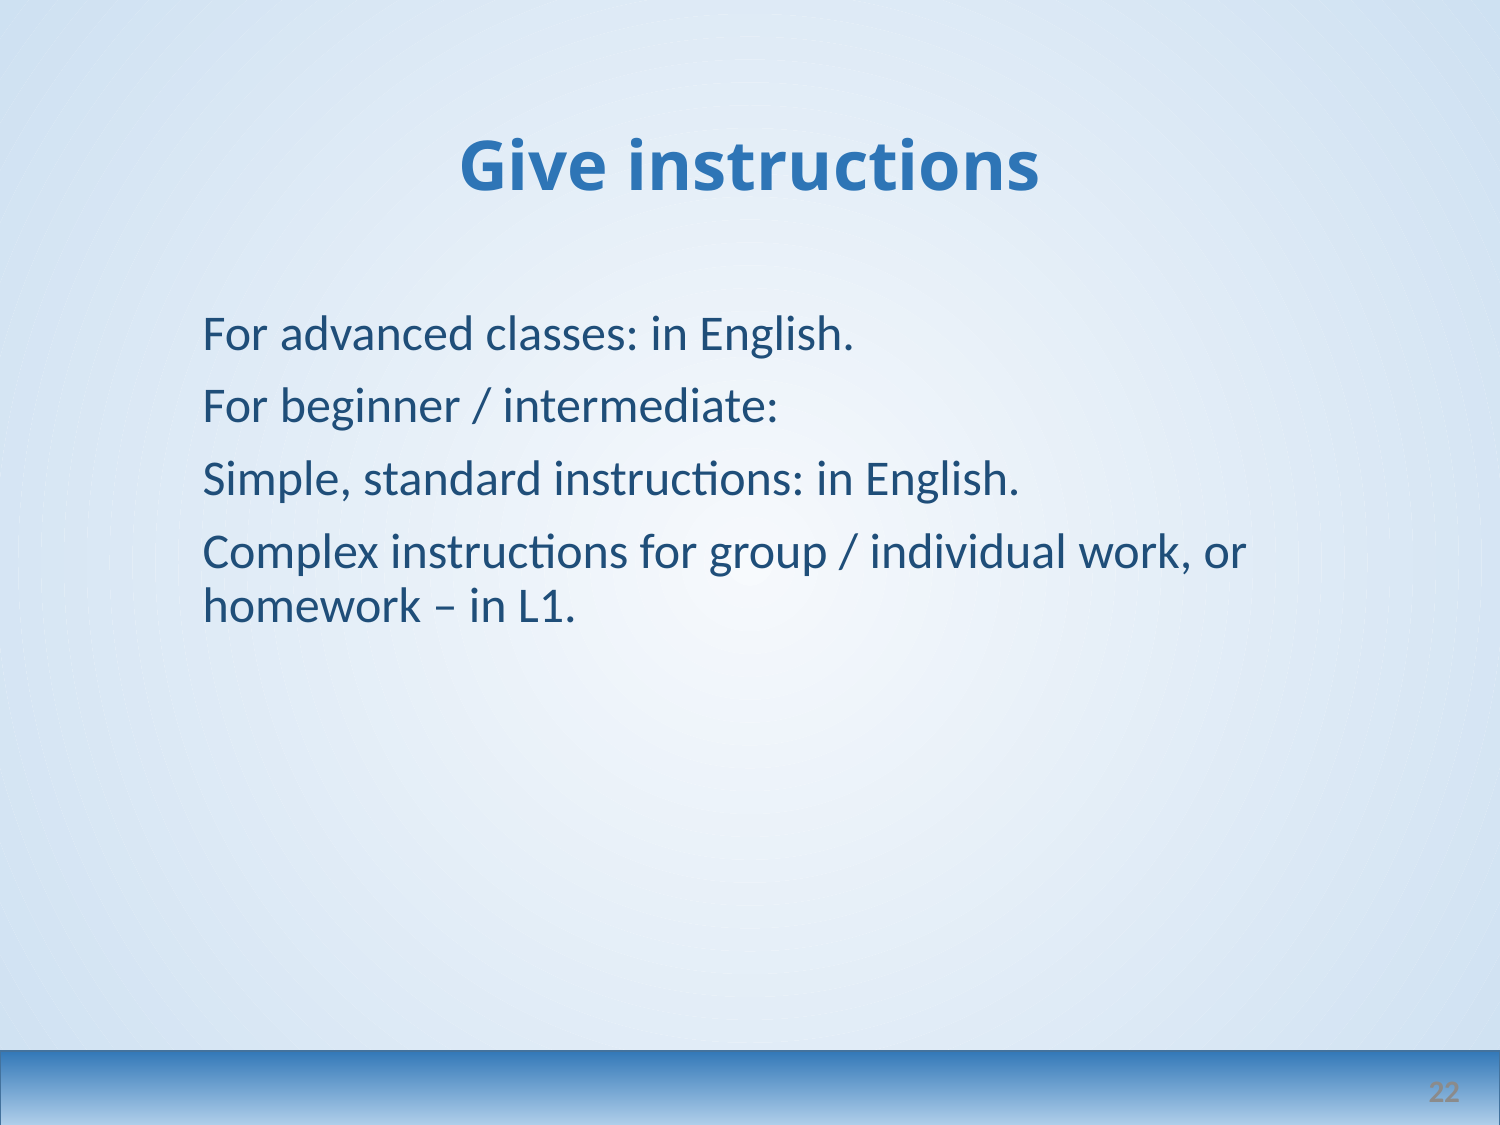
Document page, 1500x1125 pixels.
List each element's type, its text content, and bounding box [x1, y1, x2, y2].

title Give instructions [103, 59, 1397, 278]
list For advanced classes: in English. For beginner / intermediate: Simple, standard instructions: in English. Complex instructions for group / individual work, or homework – in L1. [187, 299, 1397, 775]
slide_number 22 [1396, 1062, 1476, 1117]
